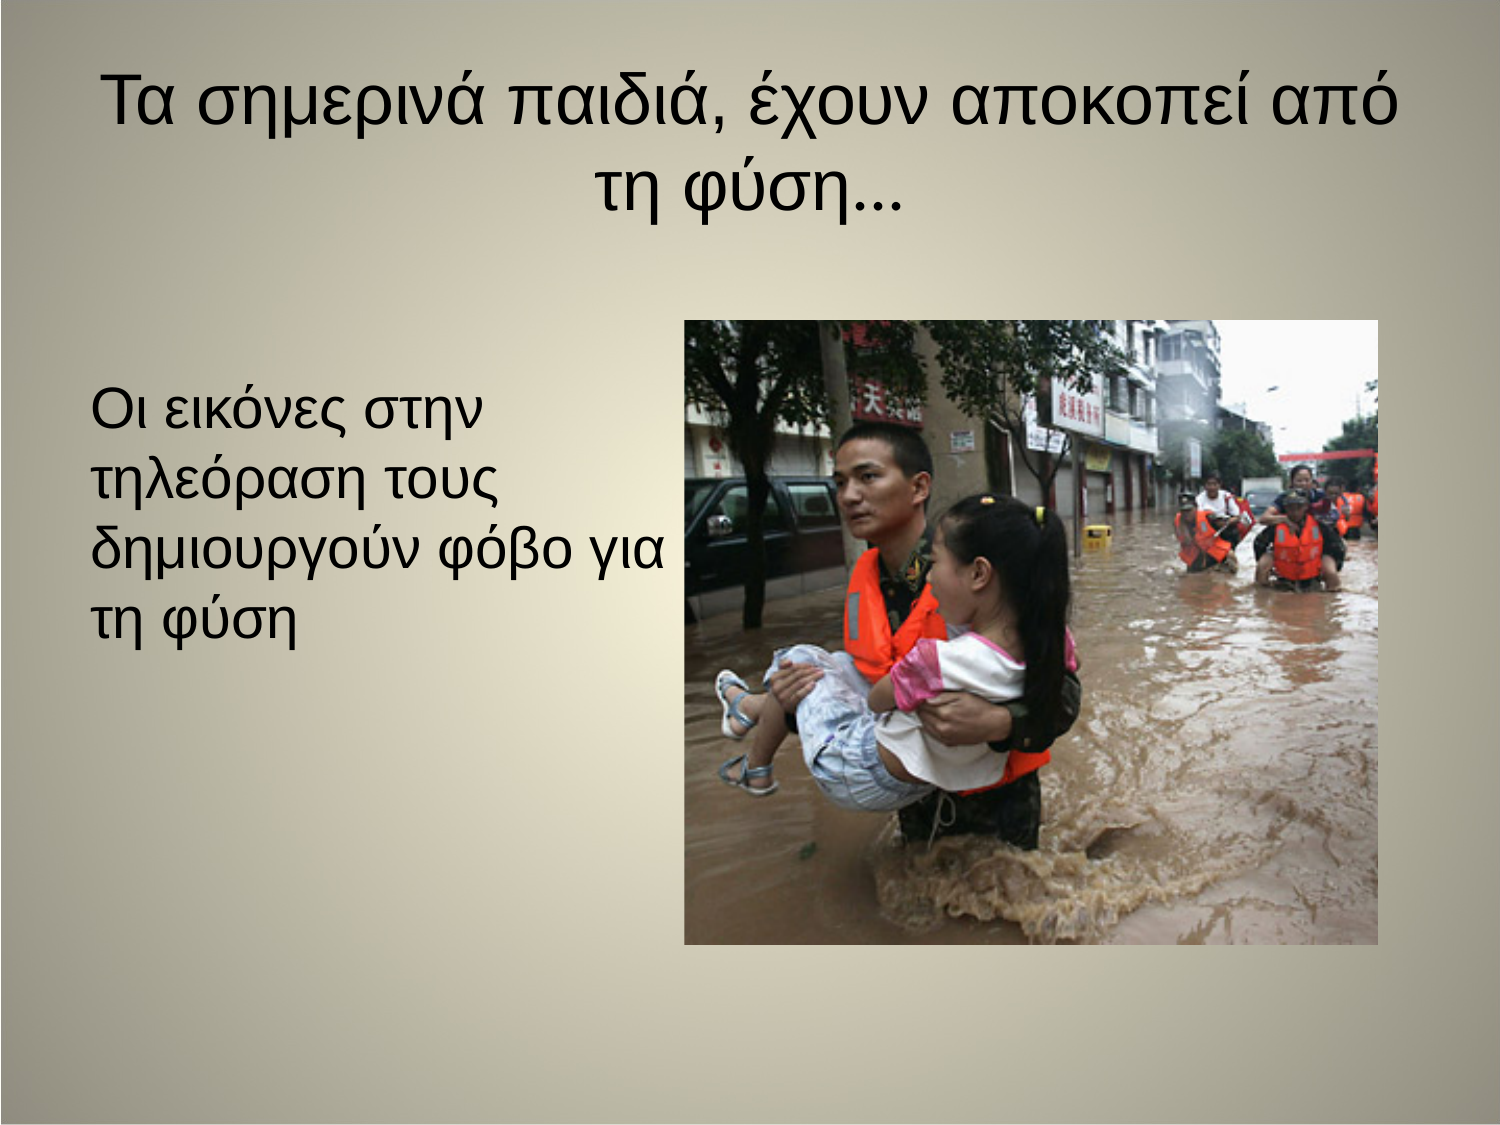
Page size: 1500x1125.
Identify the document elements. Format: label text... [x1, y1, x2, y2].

picture [0, 0, 1500, 1125]
list Οι εικόνες στην τηλεόραση τους δημιουργούν φόβο για τη φύση [75, 362, 685, 1005]
title Τα σημερινά παιδιά, έχουν αποκοπεί από τη φύση... [75, 45, 1425, 233]
